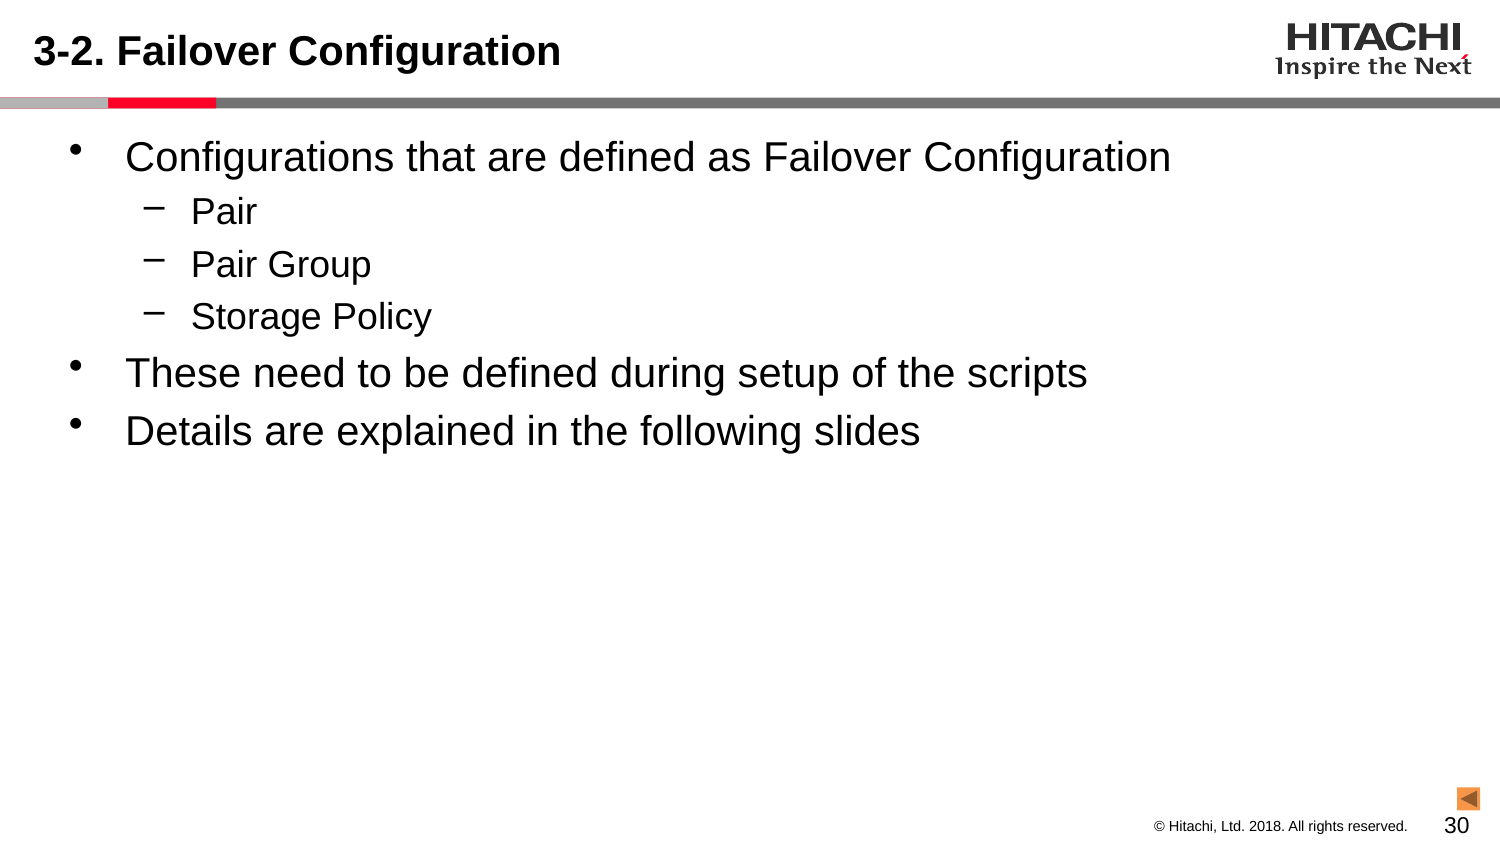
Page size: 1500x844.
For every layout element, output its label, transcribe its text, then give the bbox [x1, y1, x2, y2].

list Configurations that are defined as Failover Configuration Pair Pair Group Storage Policy These need to be defined during setup of the scripts Details are explained in the following slides [54, 122, 1452, 807]
title 3-2. Failover Configuration [18, 22, 582, 83]
text_box [1457, 787, 1481, 811]
